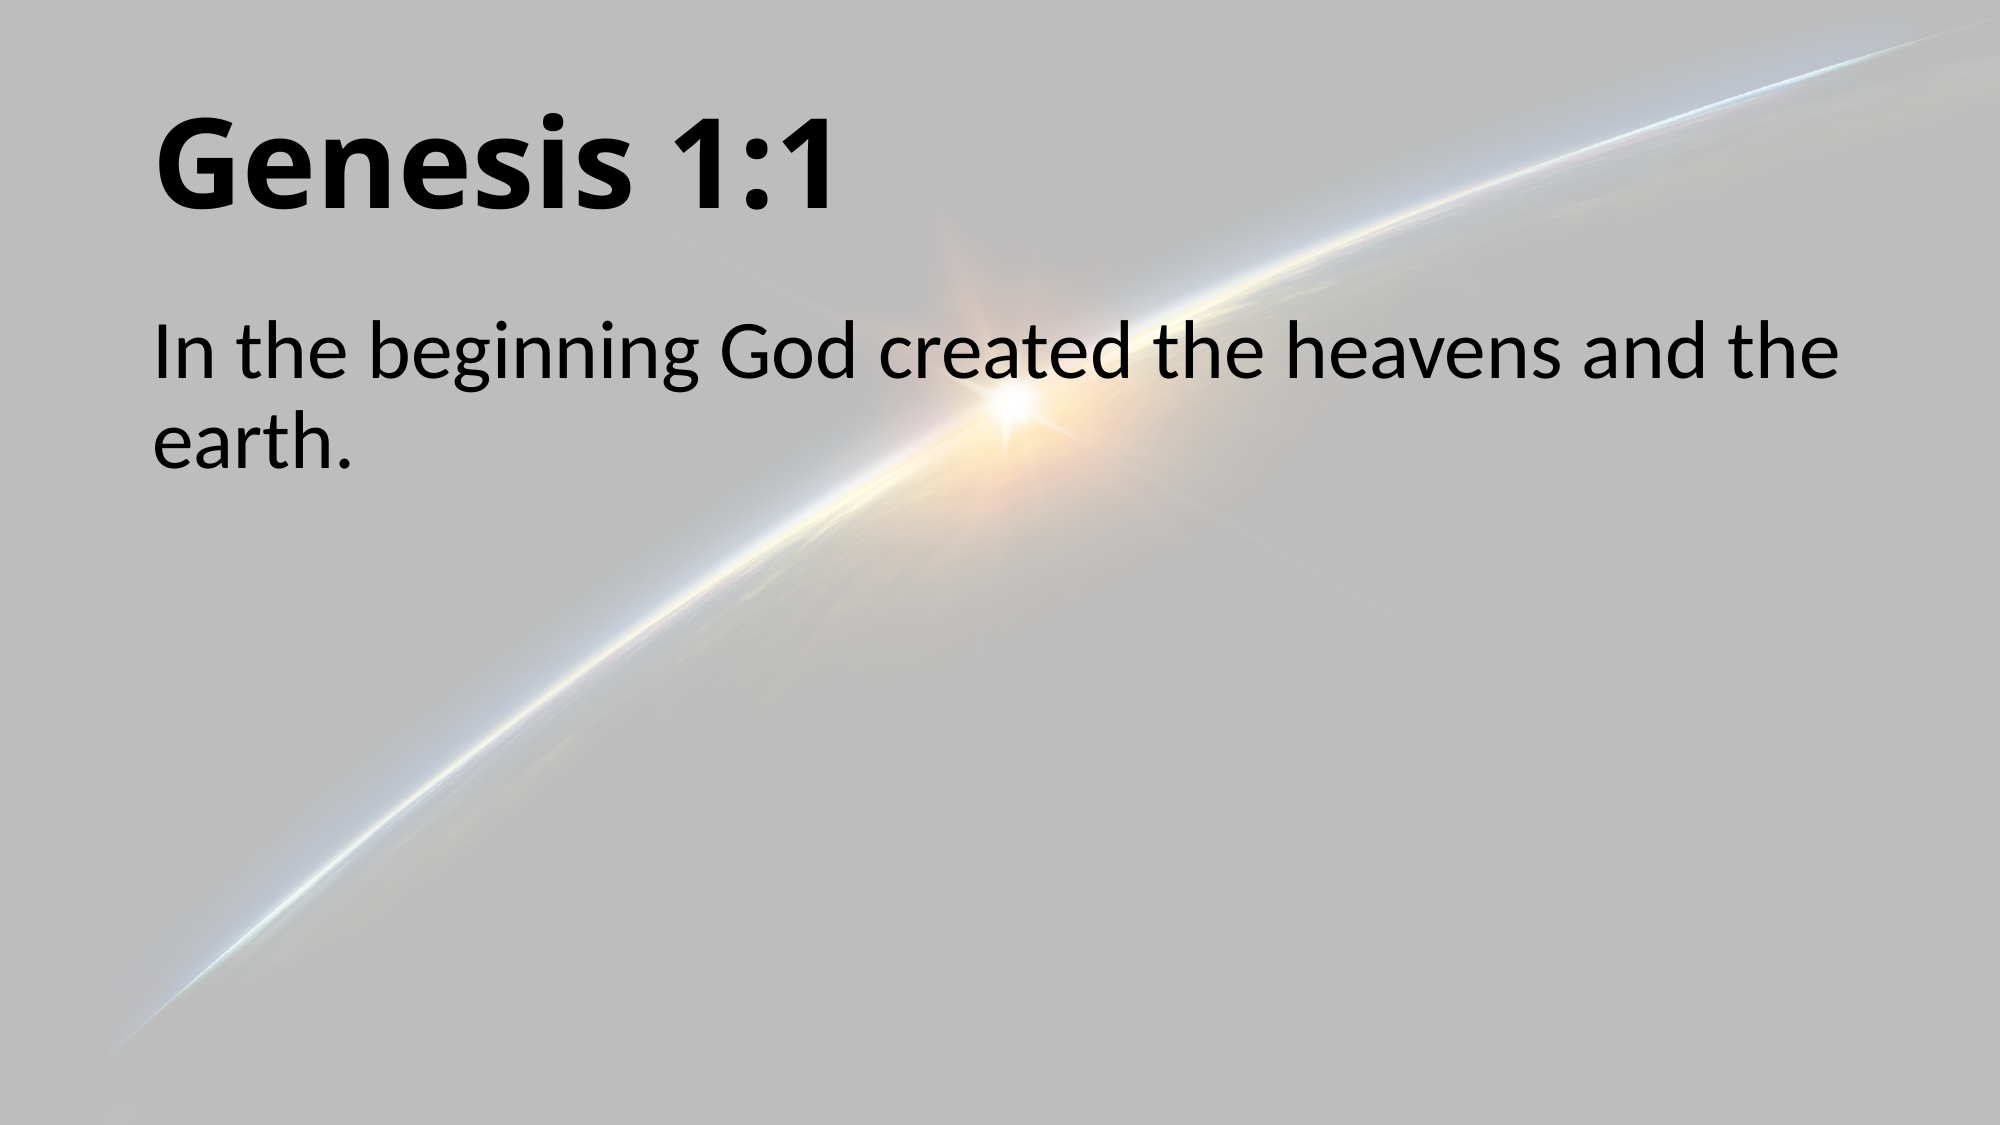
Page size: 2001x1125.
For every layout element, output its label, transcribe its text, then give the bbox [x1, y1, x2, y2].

list In the beginning God created the heavens and the earth. [137, 299, 1863, 1014]
title Genesis 1:1 [137, 59, 1863, 278]
